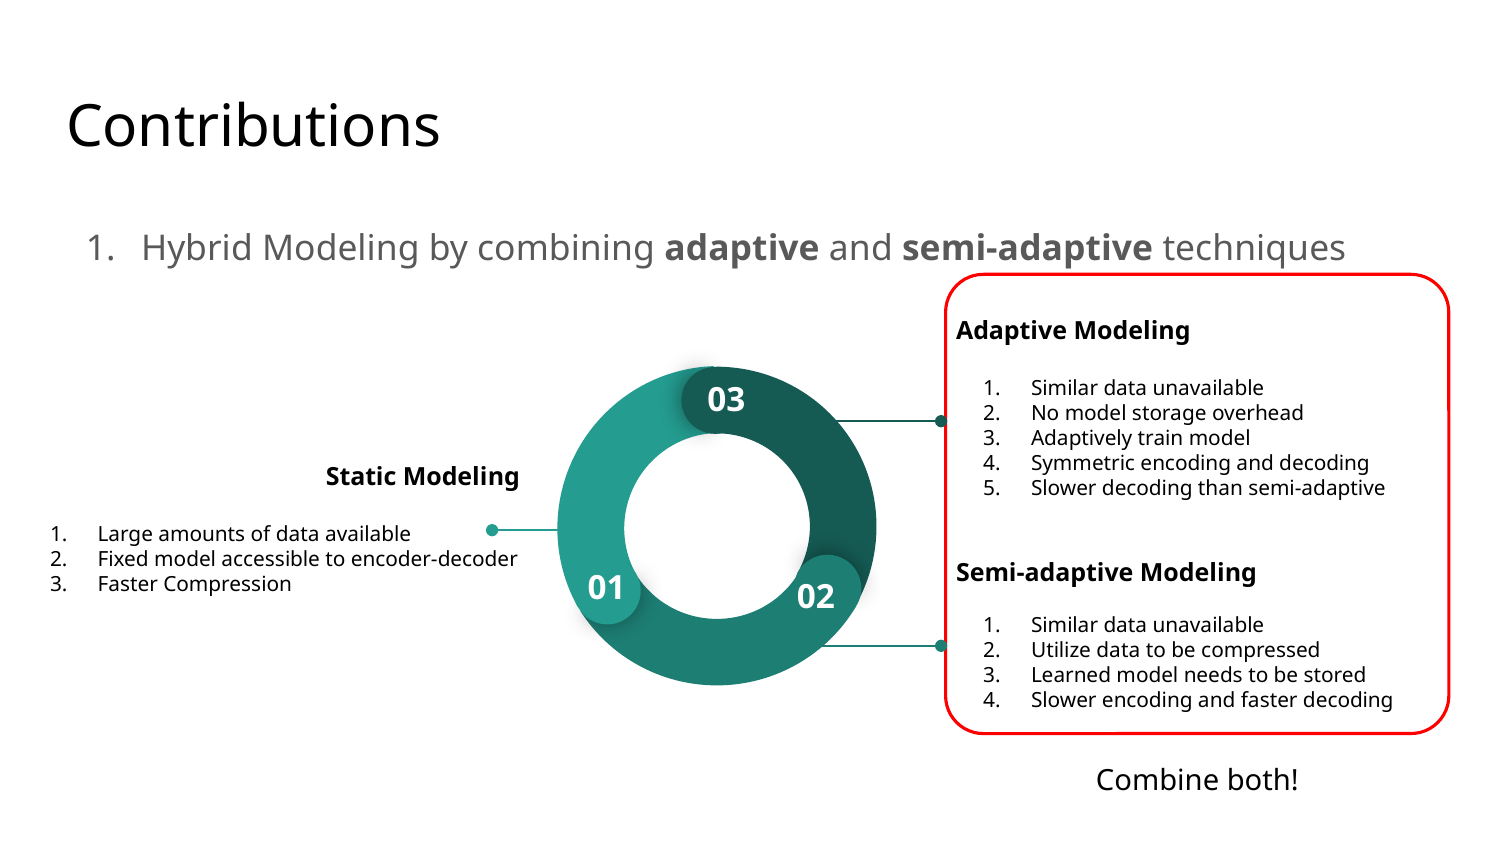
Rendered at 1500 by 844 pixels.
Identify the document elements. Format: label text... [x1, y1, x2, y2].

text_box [944, 346, 1500, 496]
text_box Combine both! [1005, 746, 1390, 812]
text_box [944, 572, 1450, 723]
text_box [494, 307, 940, 747]
text_box [945, 505, 1449, 572]
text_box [7, 453, 489, 604]
list Hybrid Modeling by combining adaptive and semi-adaptive techniques [51, 189, 1449, 373]
title Contributions [51, 72, 1449, 167]
